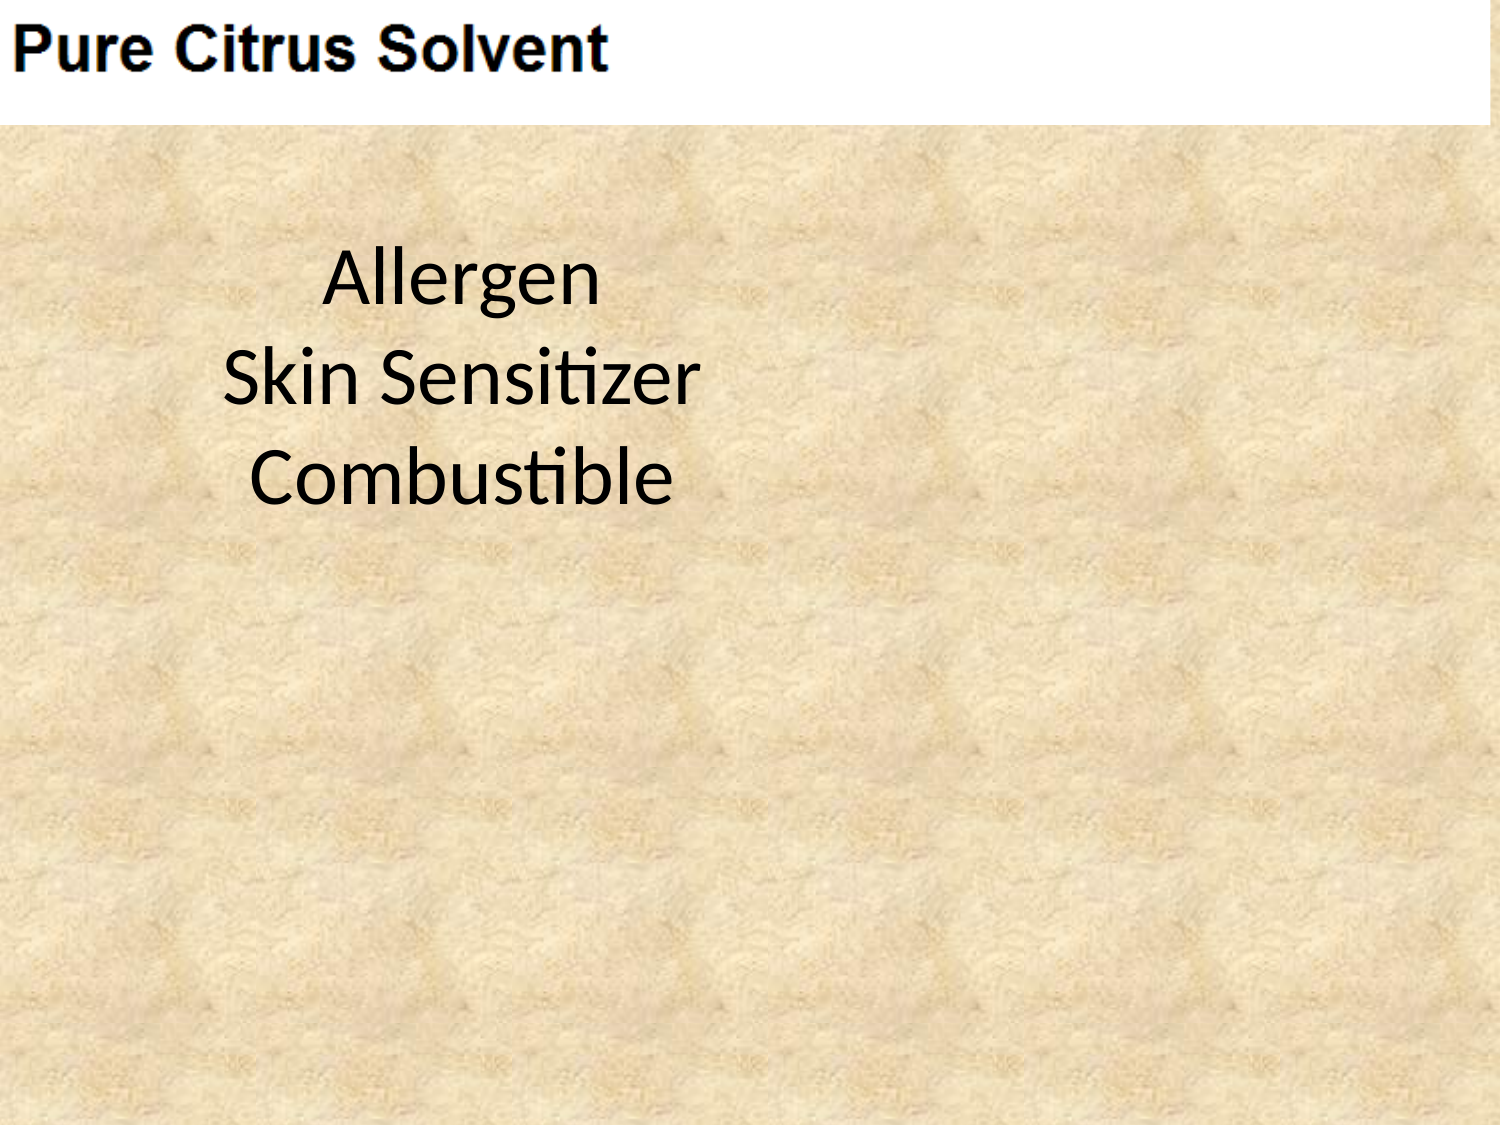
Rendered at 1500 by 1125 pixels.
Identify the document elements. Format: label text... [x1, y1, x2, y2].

title Allergen Skin Sensitizer Combustible [99, 174, 826, 568]
picture [0, 0, 1500, 1125]
